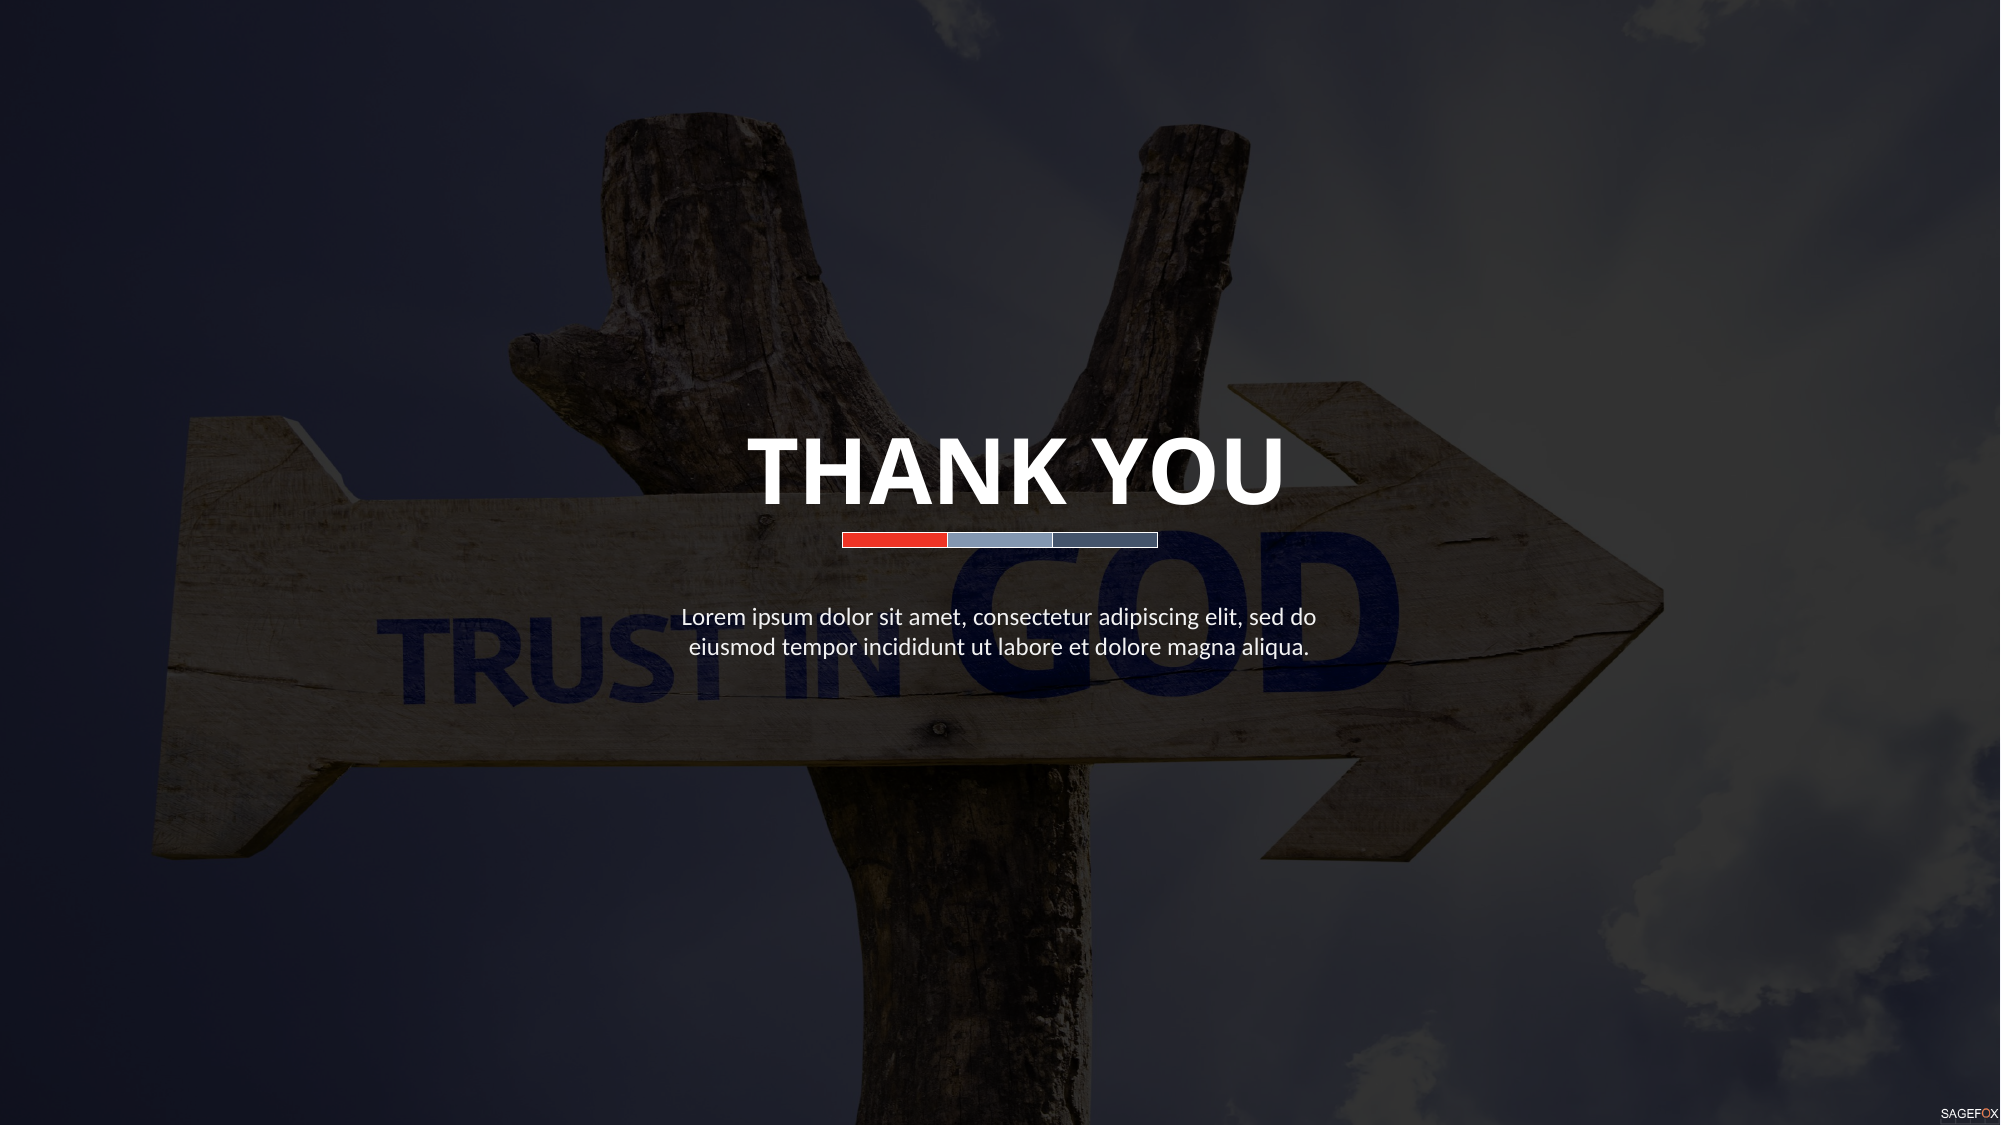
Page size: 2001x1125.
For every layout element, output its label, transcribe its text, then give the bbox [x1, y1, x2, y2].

text_box THANK YOU [565, 405, 1470, 531]
picture [0, 0, 2001, 1125]
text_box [842, 532, 1158, 548]
text_box Lorem ipsum dolor sit amet, consectetur adipiscing elit, sed do eiusmod tempor incididunt ut labore et dolore magna aliqua. [660, 593, 1340, 668]
